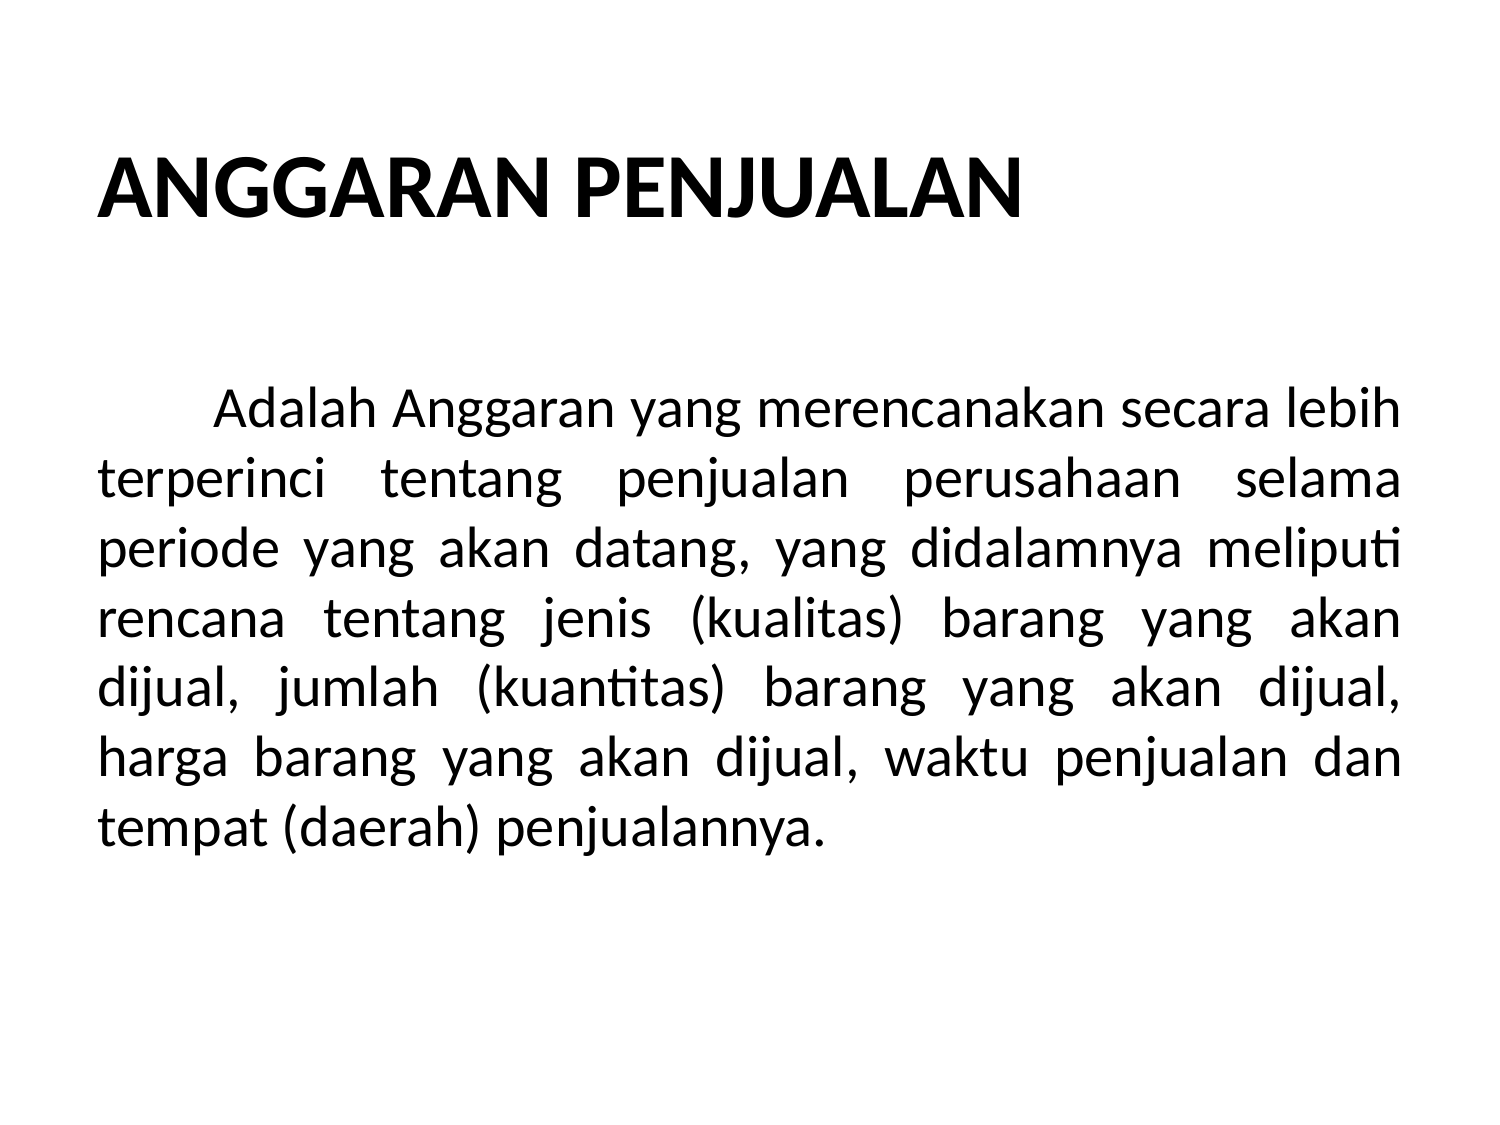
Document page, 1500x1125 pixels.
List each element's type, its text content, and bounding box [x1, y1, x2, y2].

subtitle Adalah Anggaran yang merencanakan secara lebih terperinci tentang penjualan perusahaan selama periode yang akan datang, yang didalamnya meliputi rencana tentang jenis (kualitas) barang yang akan dijual, jumlah (kuantitas) barang yang akan dijual, harga barang yang akan dijual, waktu penjualan dan tempat (daerah) penjualannya. [82, 361, 1418, 1024]
title ANGGARAN PENJUALAN [82, 70, 1418, 291]
